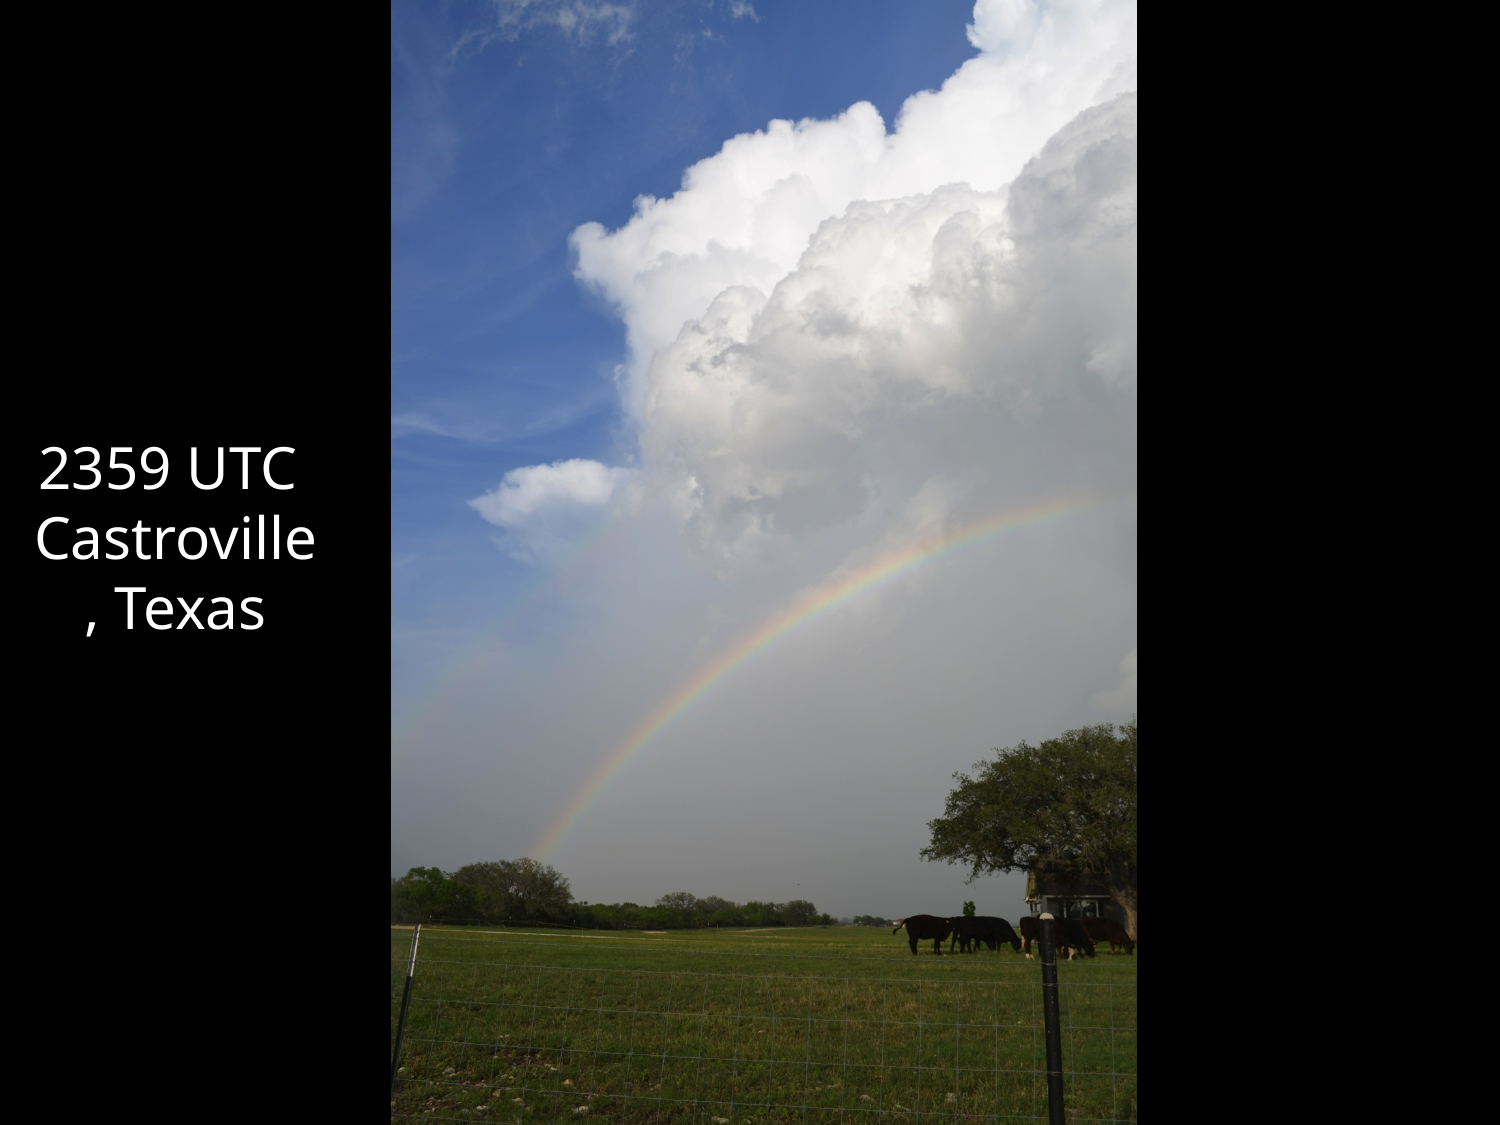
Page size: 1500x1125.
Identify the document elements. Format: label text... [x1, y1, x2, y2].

picture [390, 0, 1137, 1125]
text_box 2359 UTC Castroville, Texas [15, 127, 336, 945]
